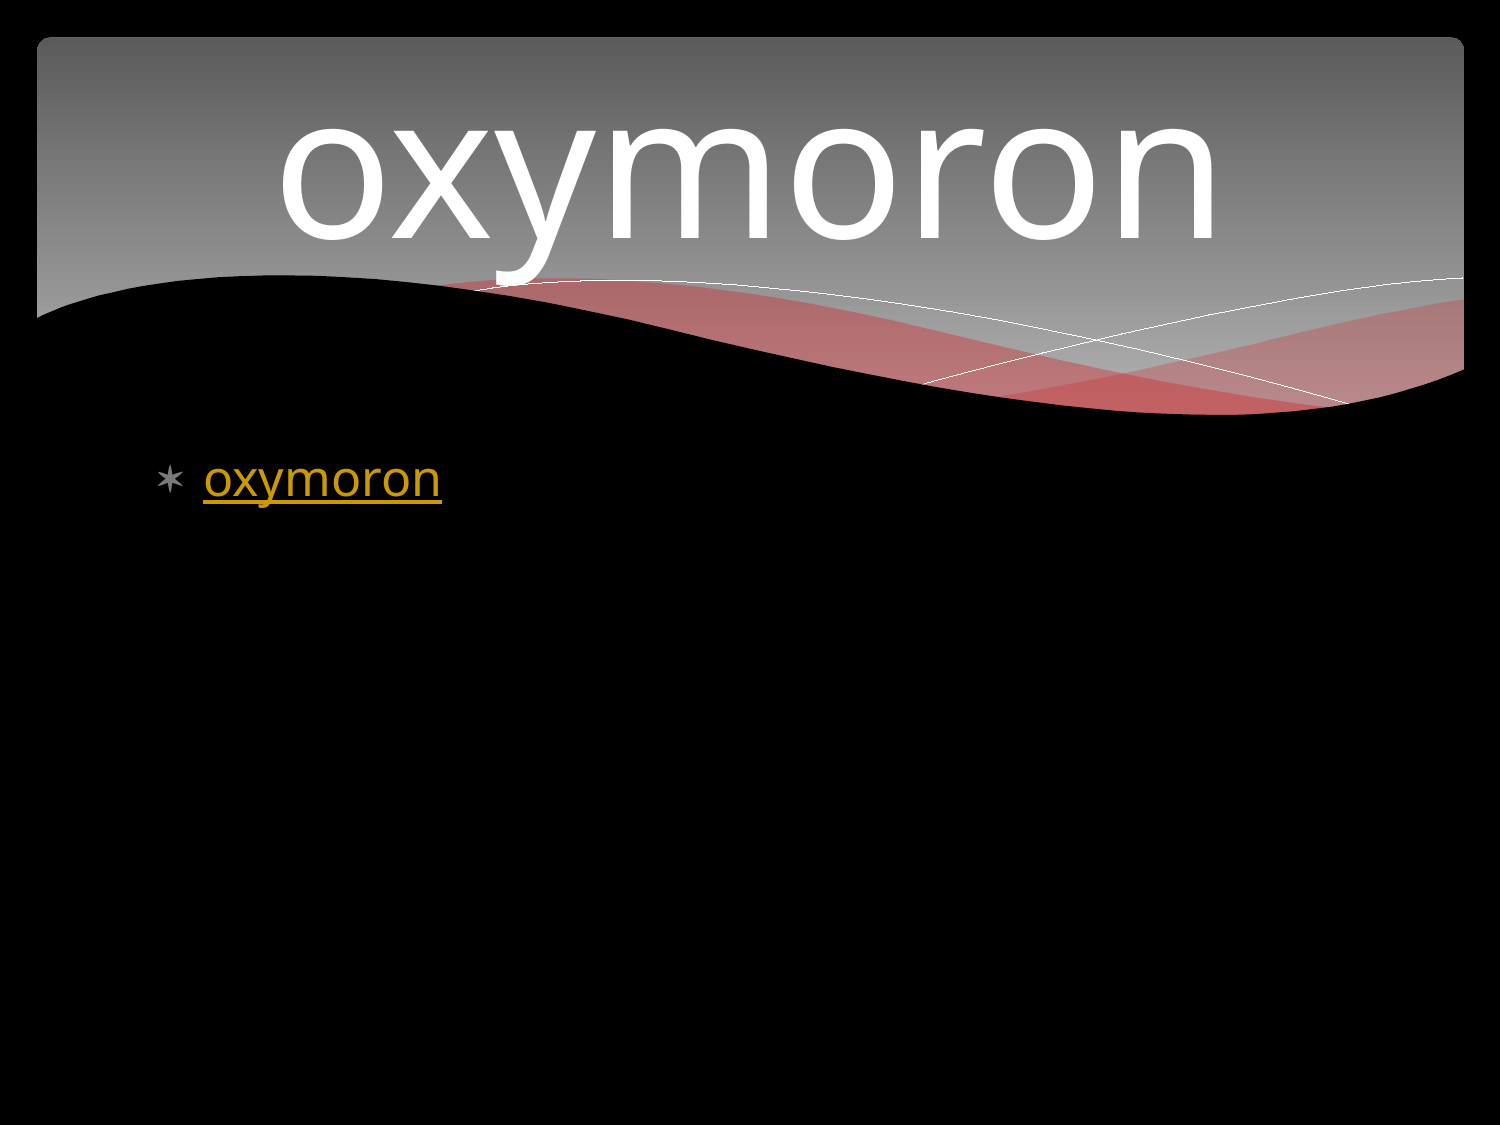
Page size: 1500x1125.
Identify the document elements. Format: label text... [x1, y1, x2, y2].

list oxymoron [143, 438, 1359, 1005]
title oxymoron [75, 55, 1425, 261]
